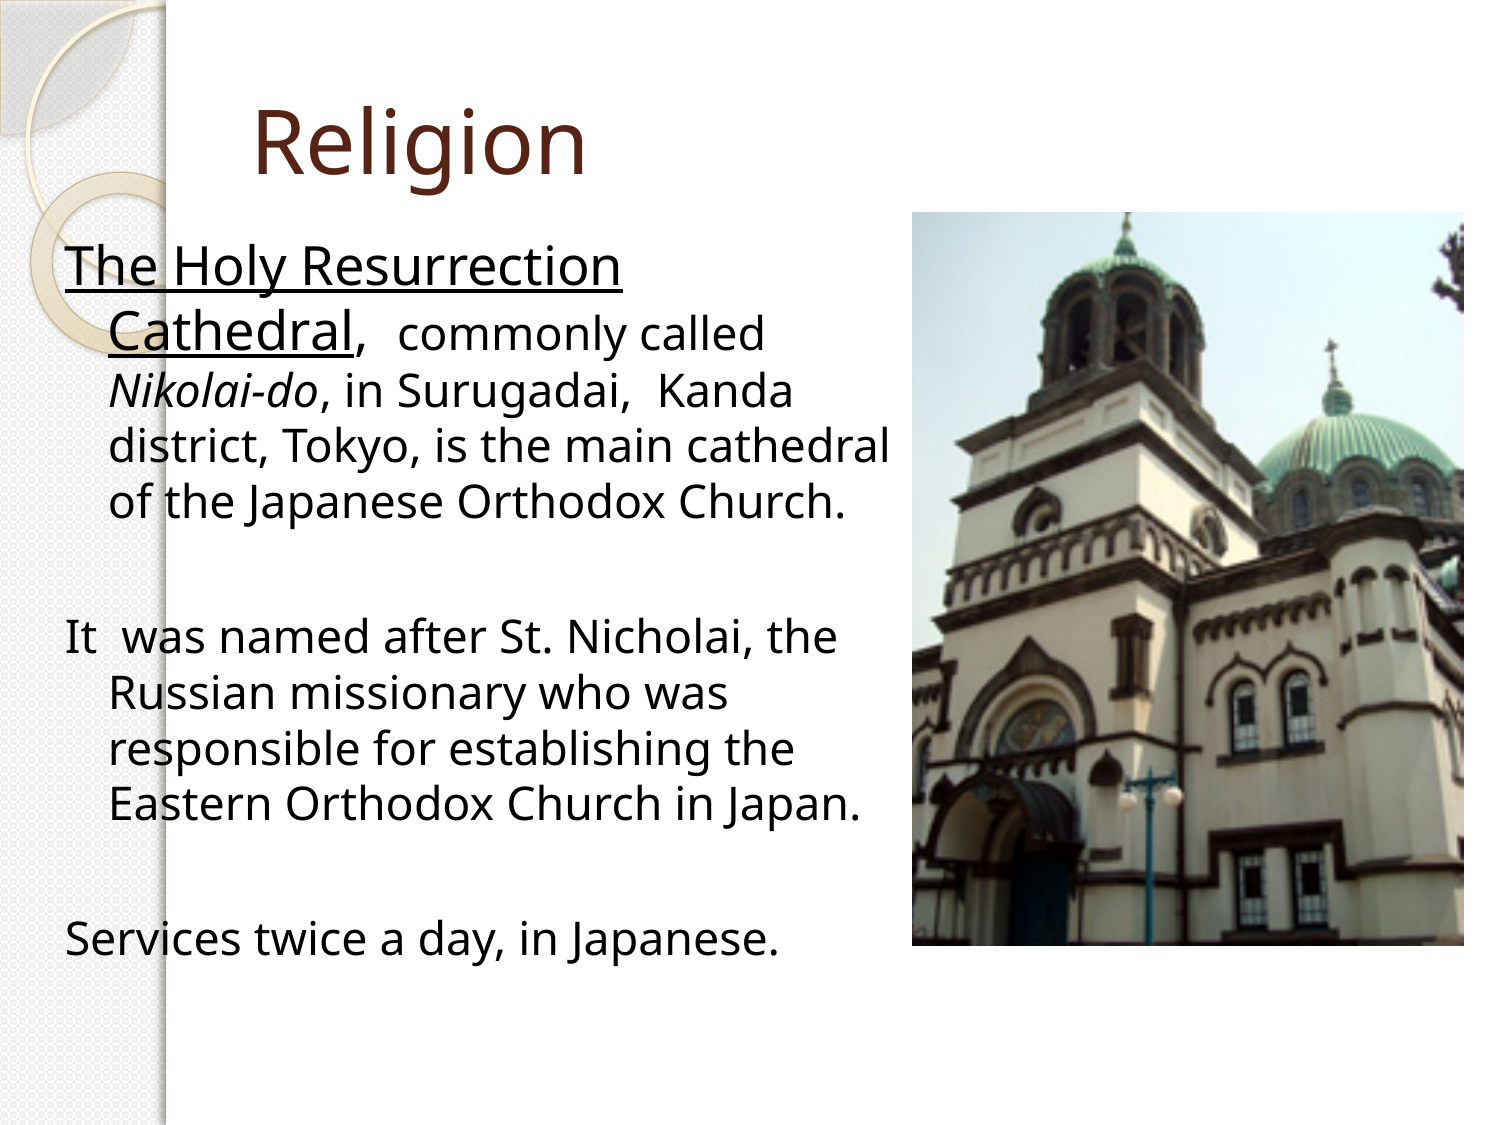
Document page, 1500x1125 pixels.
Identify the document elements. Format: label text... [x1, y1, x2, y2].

list The Holy Resurrection Cathedral, commonly called Nikolai-do, in Surugadai, Kanda district, Tokyo, is the main cathedral of the Japanese Orthodox Church. It was named after St. Nicholai, the Russian missionary who was responsible for establishing the Eastern Orthodox Church in Japan. Services twice a day, in Japanese. [37, 137, 913, 1025]
picture [912, 212, 1464, 946]
title Religion [235, 45, 1466, 211]
